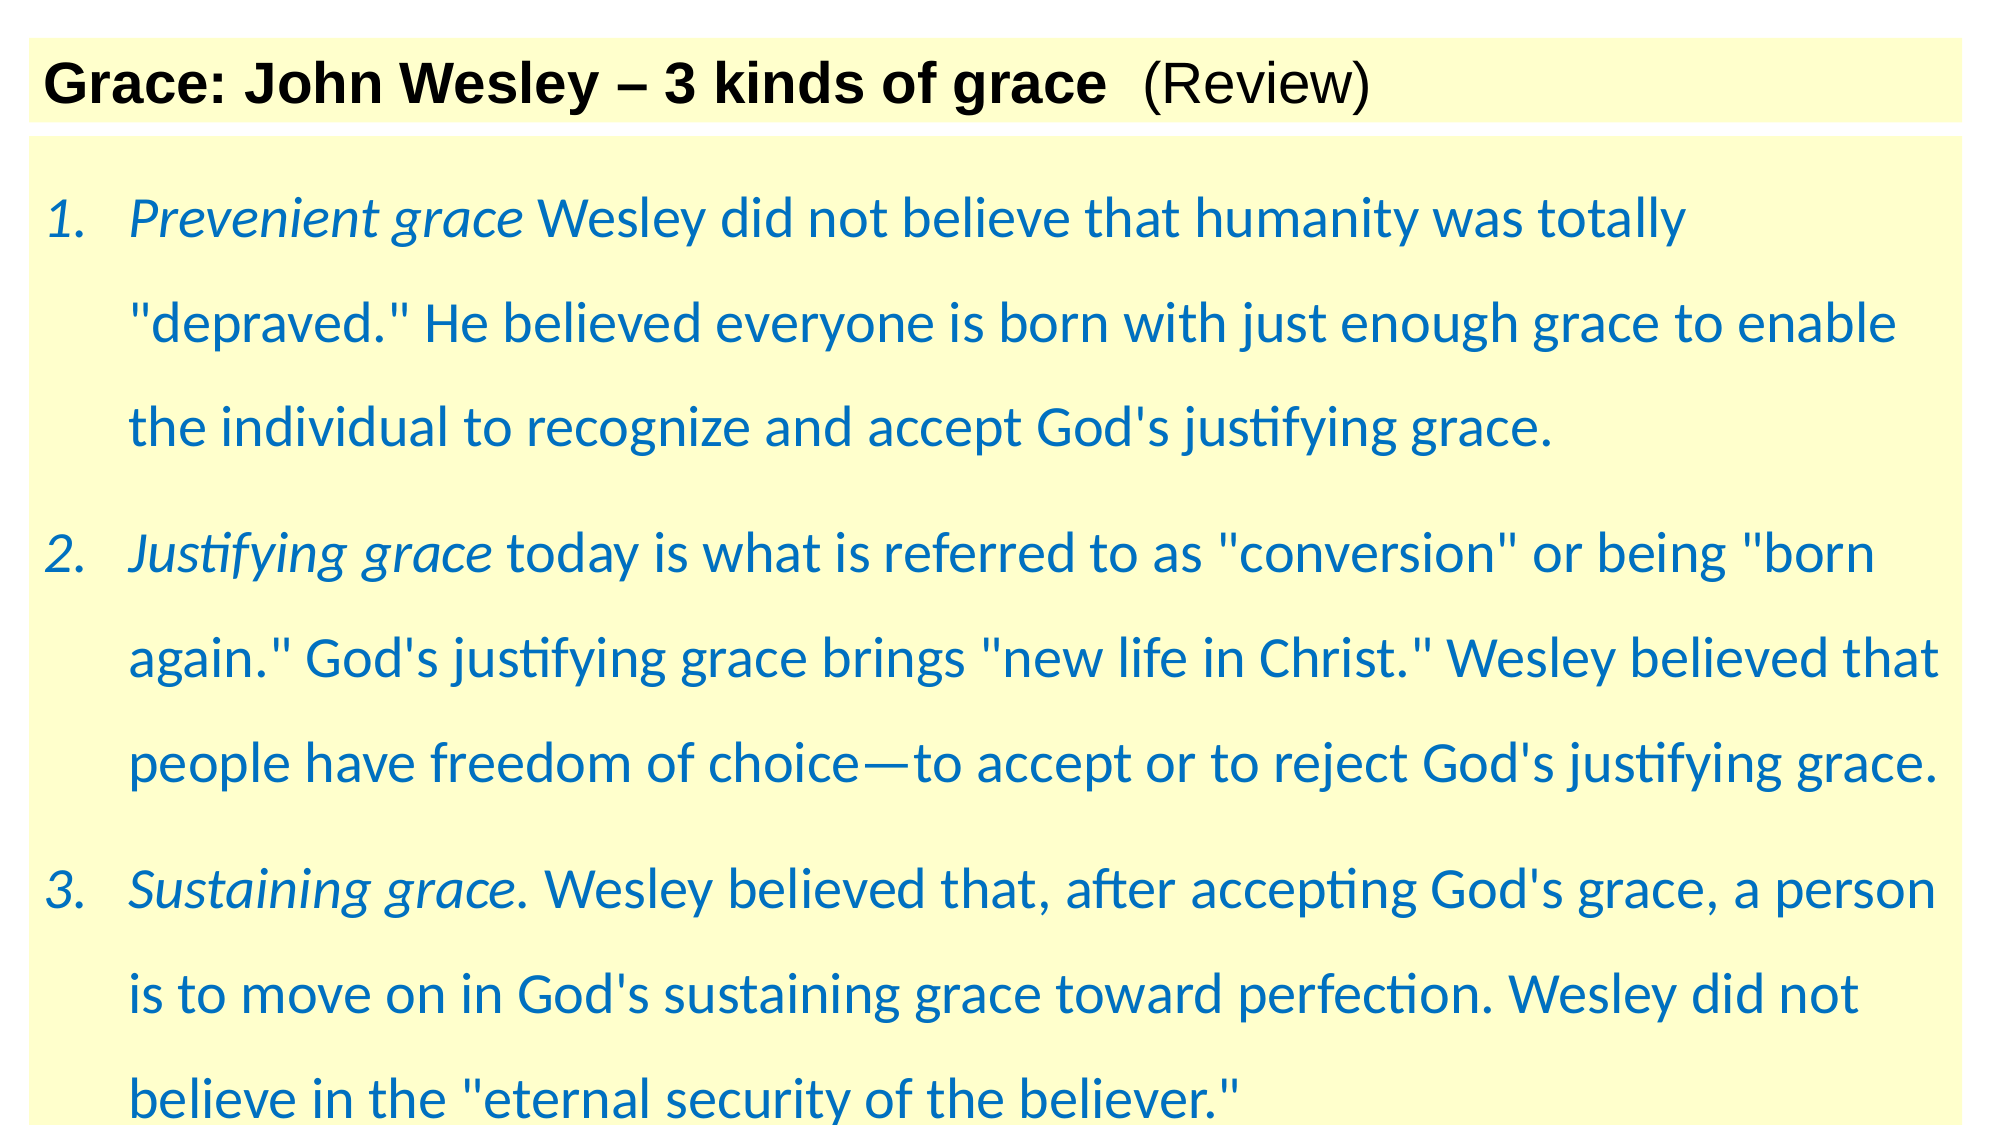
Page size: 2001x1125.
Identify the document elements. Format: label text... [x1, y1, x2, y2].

text_box Grace: John Wesley – 3 kinds of grace (Review) [29, 37, 1963, 123]
text_box [404, 971, 1716, 1057]
list Prevenient grace Wesley did not believe that humanity was totally "depraved." He believed everyone is born with just enough grace to enable the individual to recognize and accept God's justifying grace. Justifying grace today is what is referred to as "conversion" or being "born again." God's justifying grace brings "new life in Christ." Wesley believed that people have freedom of choice—to accept or to reject God's justifying grace. Sustaining grace. Wesley believed that, after accepting God's grace, a person is to move on in God's sustaining grace toward perfection. Wesley did not believe in the "eternal security of the believer." [29, 136, 1963, 1125]
